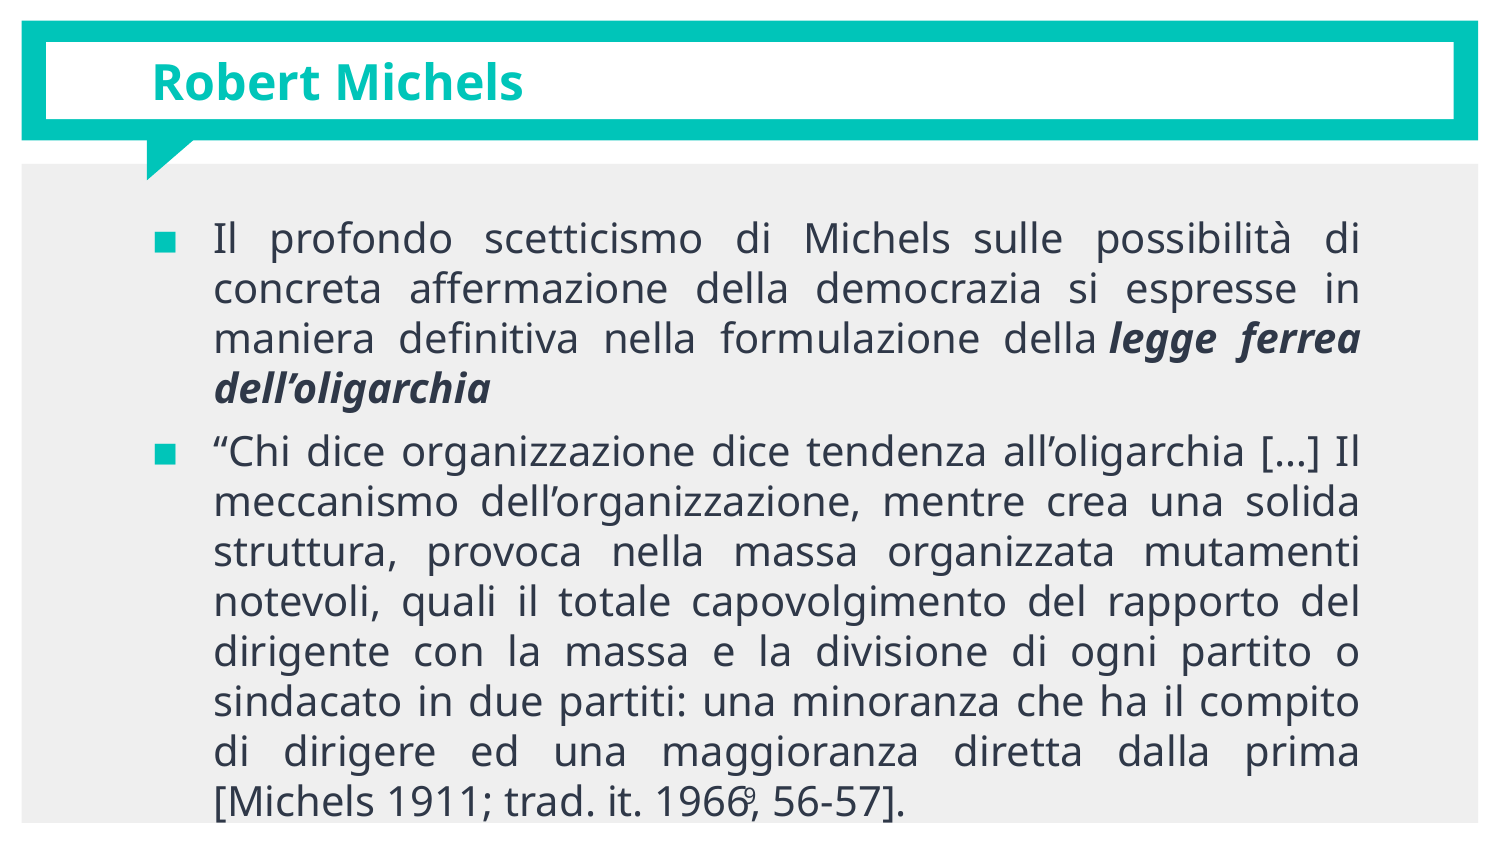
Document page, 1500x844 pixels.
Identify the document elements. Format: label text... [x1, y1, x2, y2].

title Robert Michels [136, 20, 1441, 141]
slide_number 9 [705, 766, 795, 832]
list Il profondo scetticismo di Michels sulle possibilità di concreta affermazione della democrazia si espresse in maniera definitiva nella formulazione della legge ferrea dell’oligarchia “Chi dice organizzazione dice tendenza all’oligarchia […] Il meccanismo dell’organizzazione, mentre crea una solida struttura, provoca nella massa organizzata mutamenti notevoli, quali il totale capovolgimento del rapporto del dirigente con la massa e la divisione di ogni partito o sindacato in due partiti: una minoranza che ha il compito di dirigere ed una maggioranza diretta dalla prima [Michels 1911; trad. it. 1966, 56-57]. [123, 196, 1377, 808]
